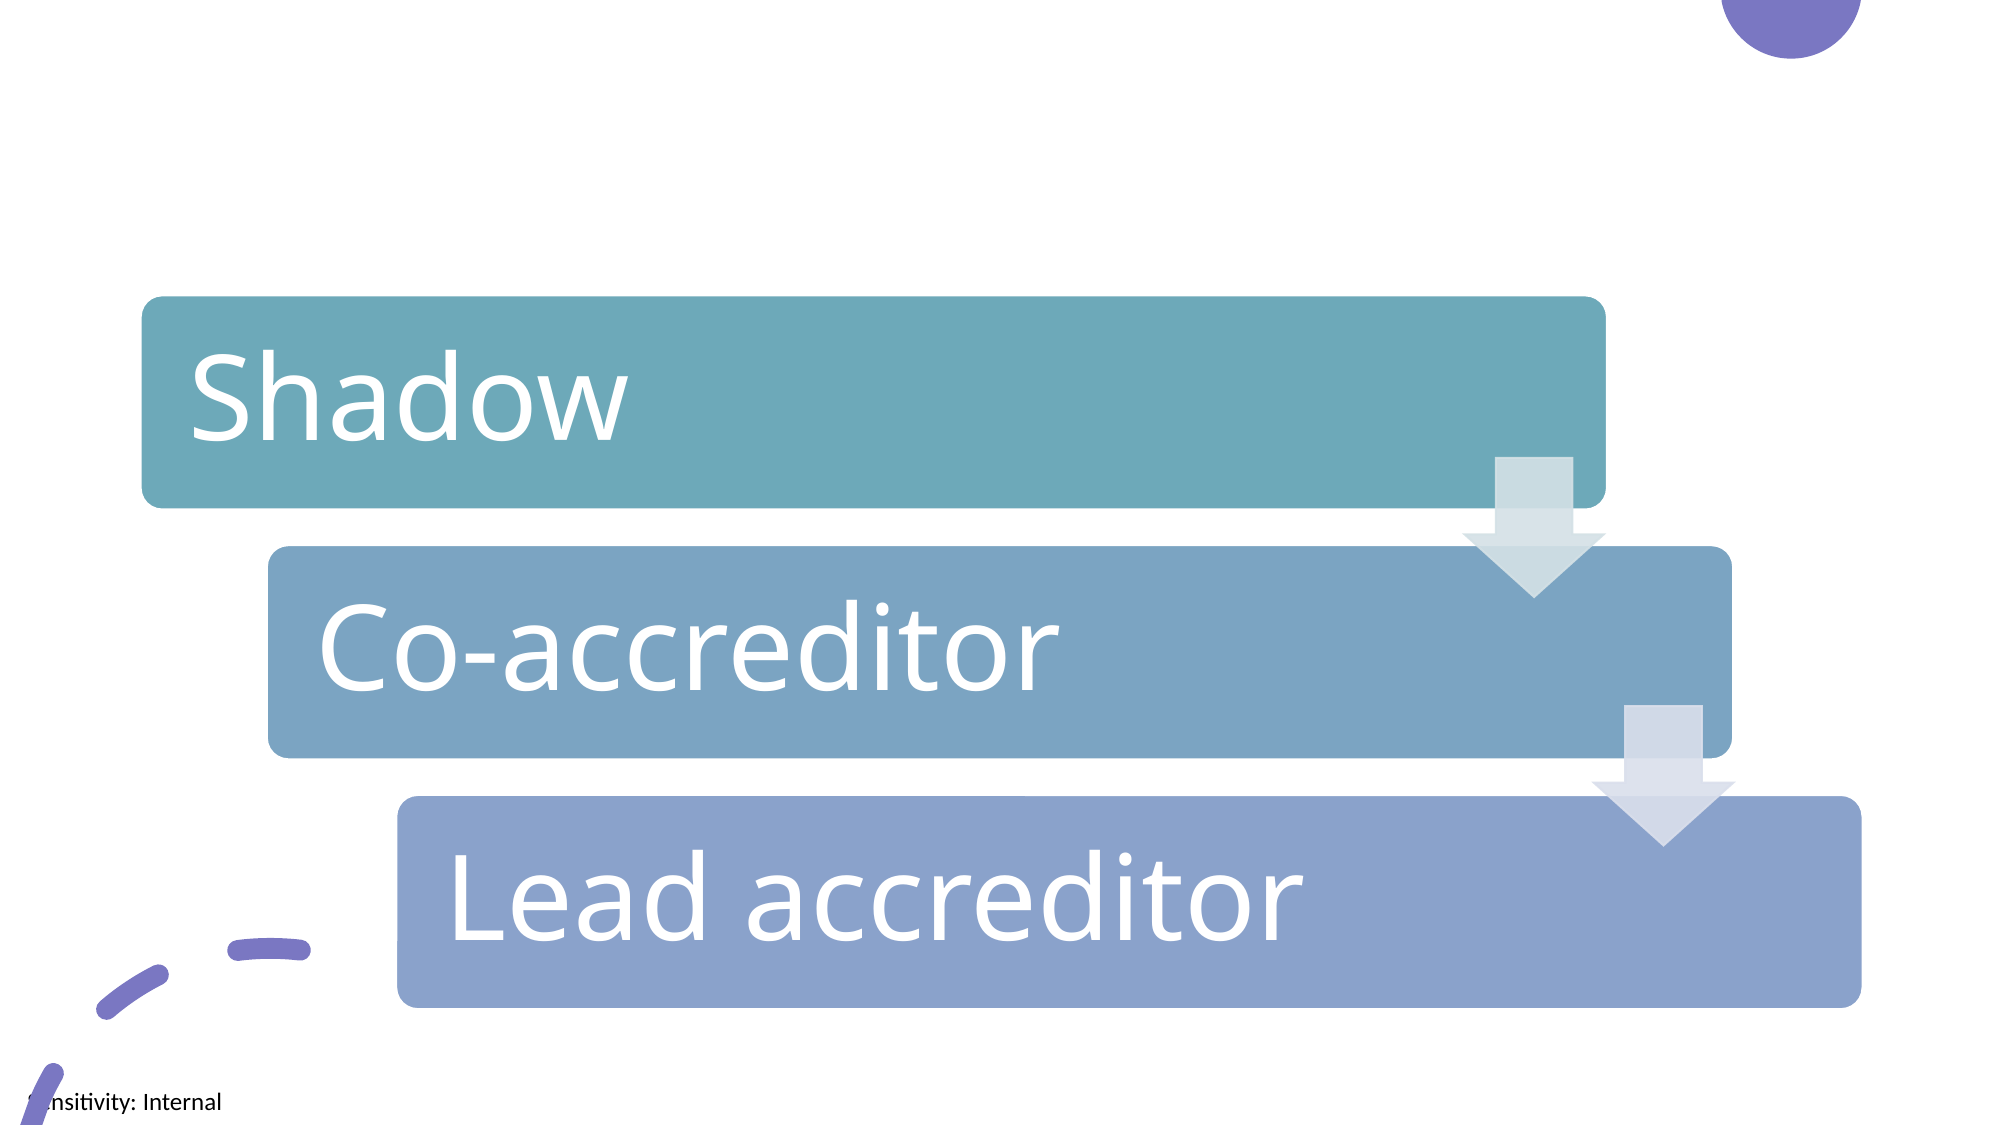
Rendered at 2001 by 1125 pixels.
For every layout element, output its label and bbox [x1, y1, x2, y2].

list [137, 295, 1863, 1010]
